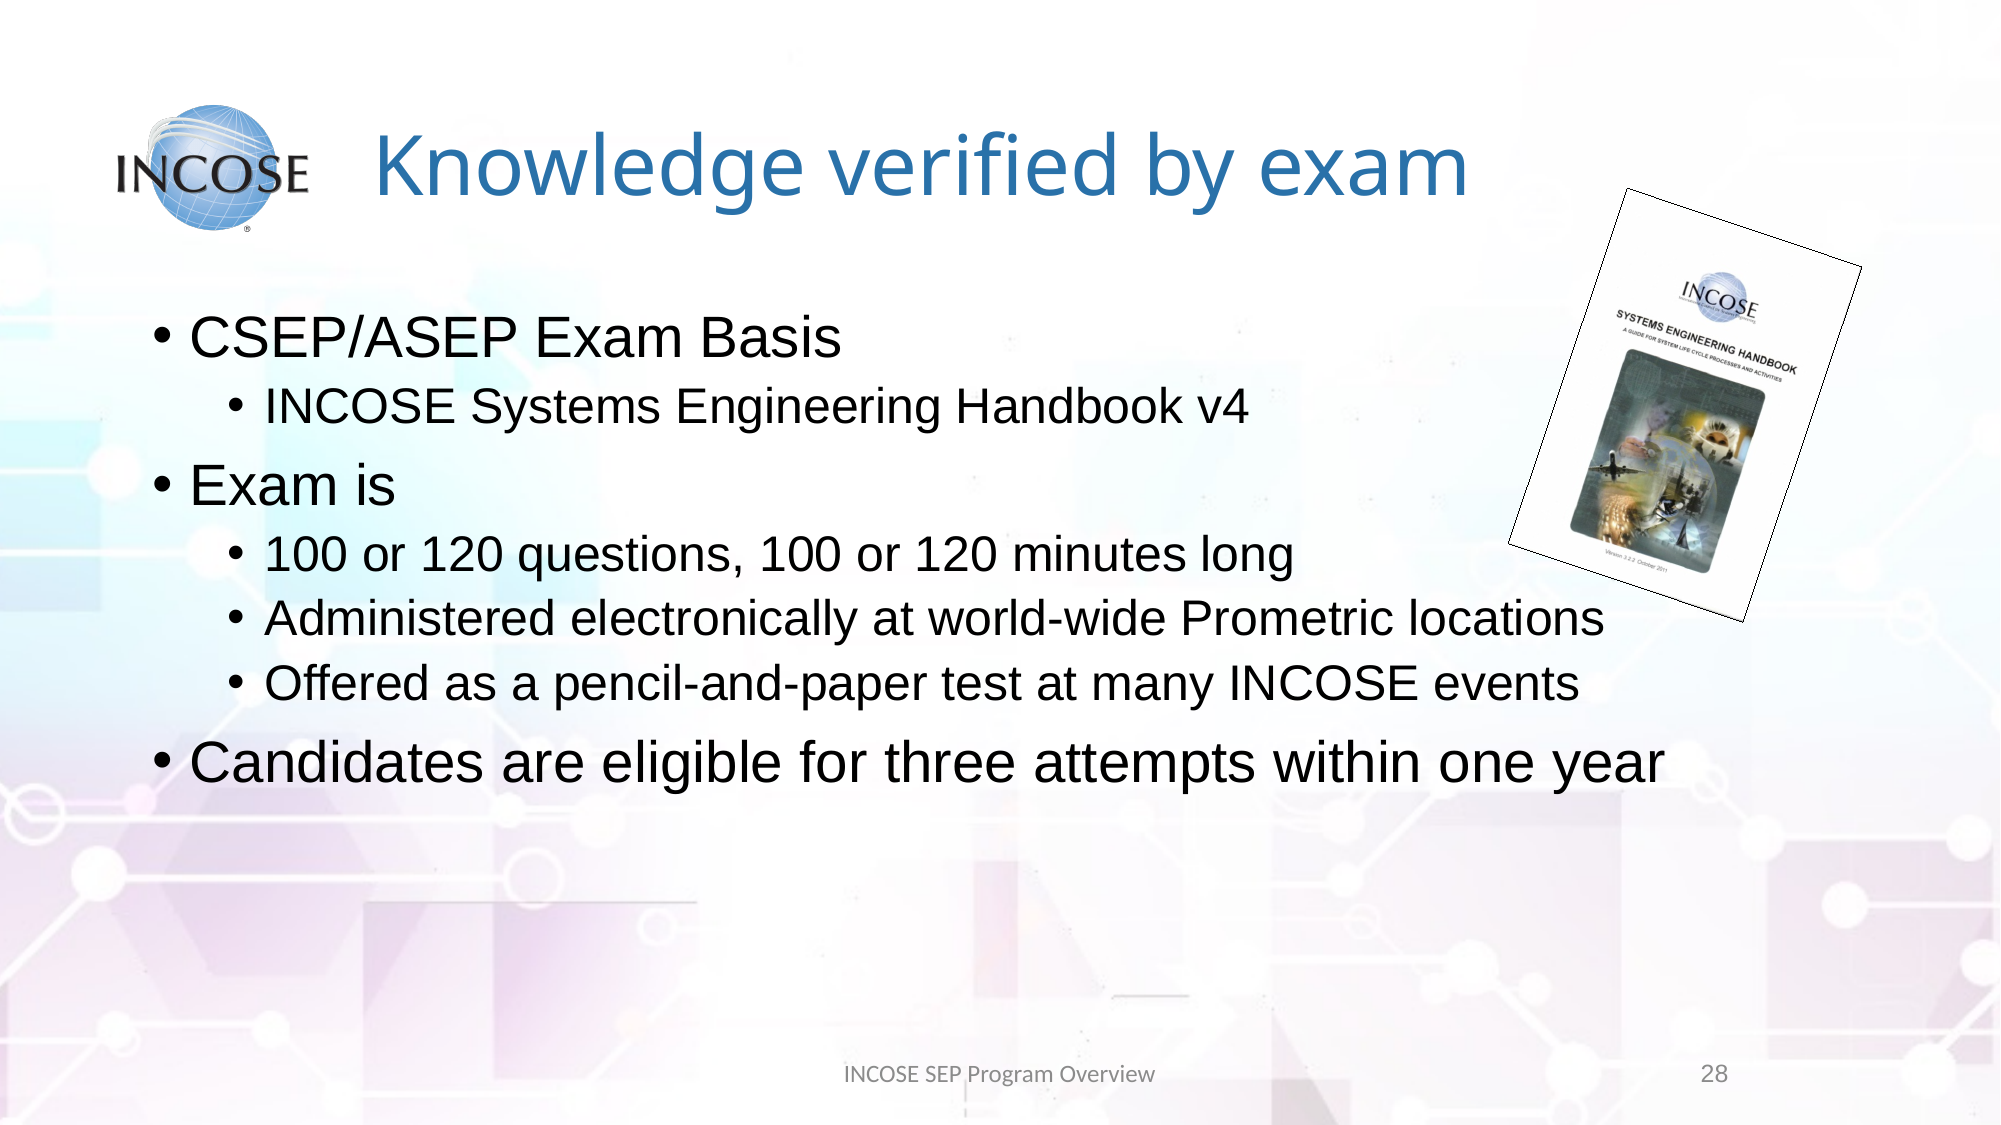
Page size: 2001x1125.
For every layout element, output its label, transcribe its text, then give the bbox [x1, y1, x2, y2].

title Knowledge verified by exam [356, 59, 1863, 278]
list CSEP/ASEP Exam Basis INCOSE Systems Engineering Handbook v4 Exam is 100 or 120 questions, 100 or 120 minutes long Administered electronically at world-wide Prometric locations Offered as a pencil-and-paper test at many INCOSE events Candidates are eligible for three attempts within one year [137, 299, 1863, 1014]
picture [0, 0, 2000, 1125]
slide_number 28 [1651, 1042, 1744, 1103]
footer INCOSE SEP Program Overview [662, 1042, 1338, 1103]
